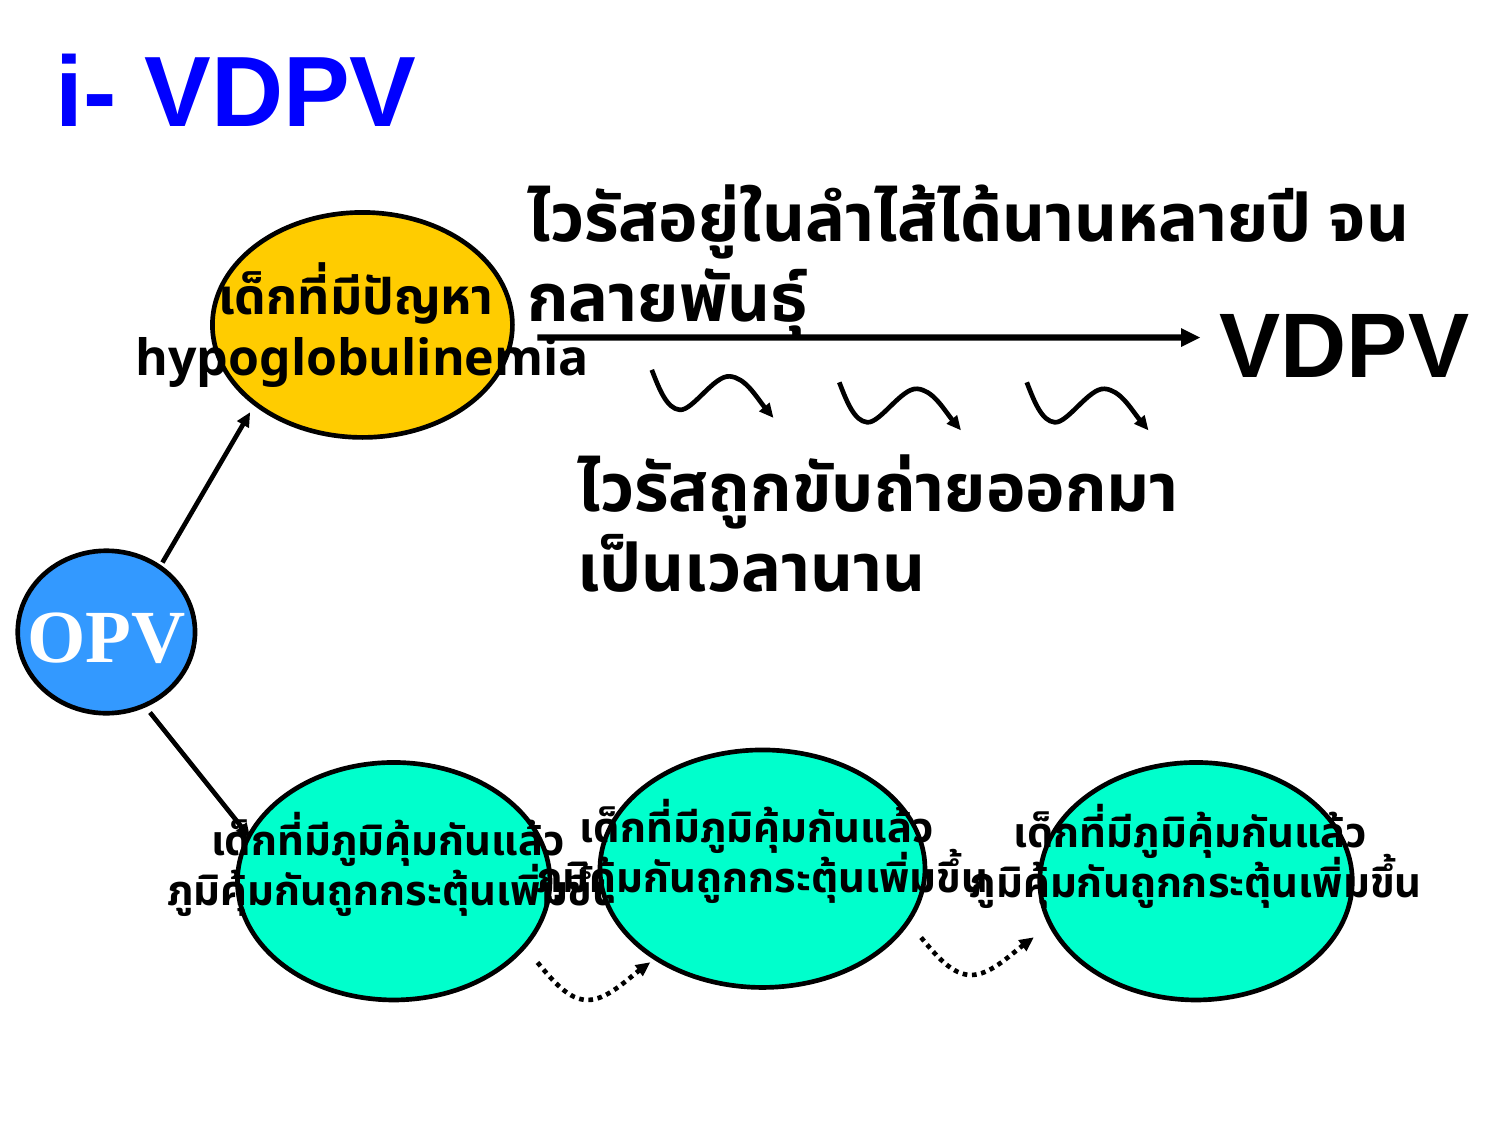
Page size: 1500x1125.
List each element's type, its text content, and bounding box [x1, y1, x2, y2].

text_box เด็กที่มีปัญหา hypoglobulinemia [212, 212, 512, 438]
text_box VDPV [1204, 278, 1500, 404]
text_box เด็กที่มีภูมิคุ้มกันแล้ว ภูมิคุ้มกันถูกกระตุ้นเพิ่มขึ้น [237, 762, 550, 1000]
text_box [149, 712, 250, 837]
text_box [651, 369, 774, 418]
text_box เด็กที่มีภูมิคุ้มกันแล้ว ภูมิคุ้มกันถูกกระตุ้นเพิ่มขึ้น [600, 749, 925, 988]
text_box เด็กที่มีภูมิคุ้มกันแล้ว ภูมิคุ้มกันถูกกระตุ้นเพิ่มขึ้น [1039, 762, 1353, 1000]
text_box [839, 382, 961, 431]
text_box [162, 412, 250, 563]
text_box ไวรัสถูกขับถ่ายออกมาเป็นเวลานาน [562, 437, 1263, 613]
text_box i- VDPV [41, 19, 529, 154]
text_box OPV [17, 550, 196, 714]
text_box ไวรัสอยู่ในลำไส้ได้นานหลายปี จนกลายพันธุ์ [512, 167, 1433, 342]
text_box [1026, 382, 1149, 431]
text_box [921, 937, 1034, 976]
text_box [537, 962, 651, 1001]
